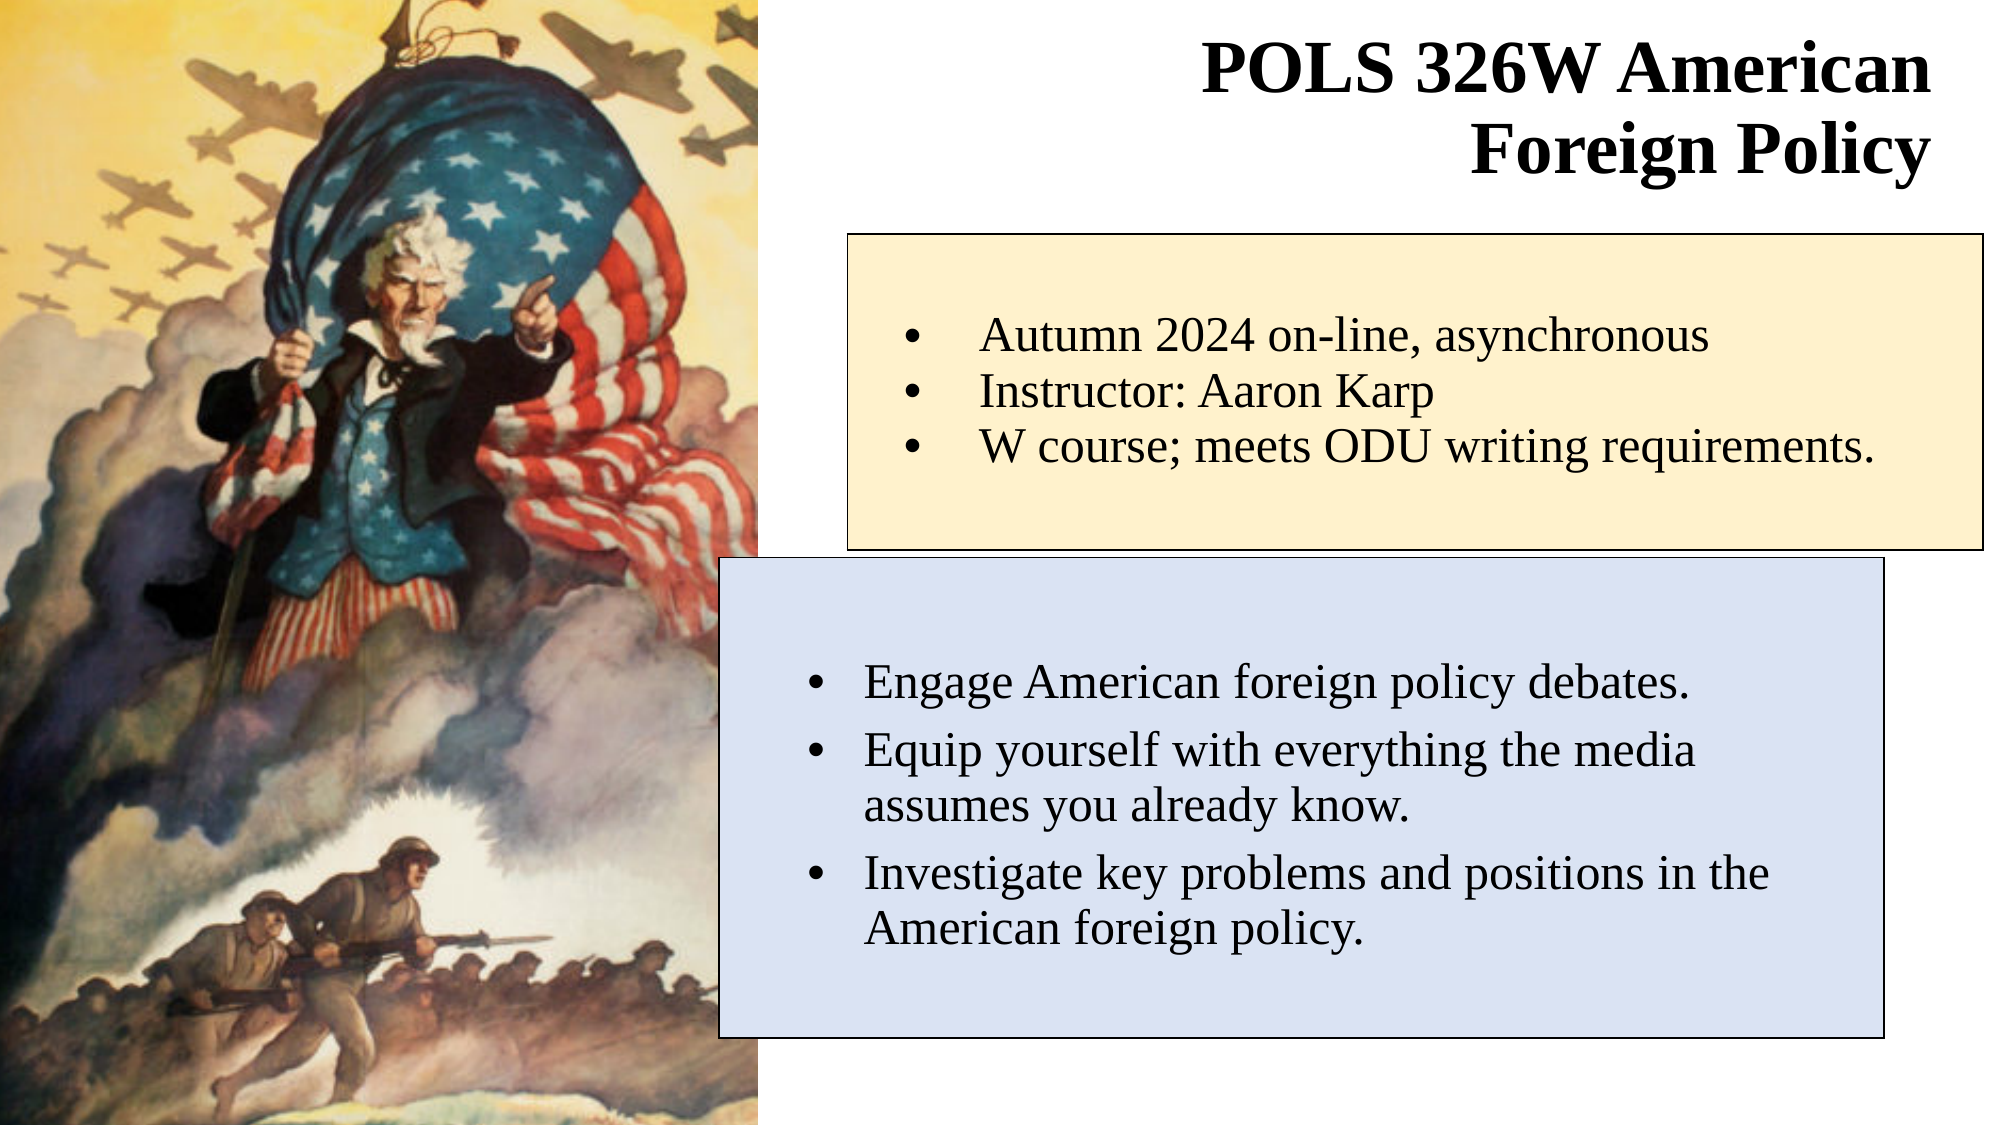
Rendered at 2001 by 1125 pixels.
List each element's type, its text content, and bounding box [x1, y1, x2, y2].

title POLS 326W American Foreign Policy [1029, 14, 1948, 203]
table_header Autumn 2024 on-line, asynchronous Instructor: Aaron Karp W course; meets ODU writing requirements. [848, 235, 1982, 549]
picture [0, 0, 758, 1125]
table_header Engage American foreign policy debates. Equip yourself with everything the media assumes you already know. Investigate key problems and positions in the American foreign policy. [758, 558, 1883, 1037]
